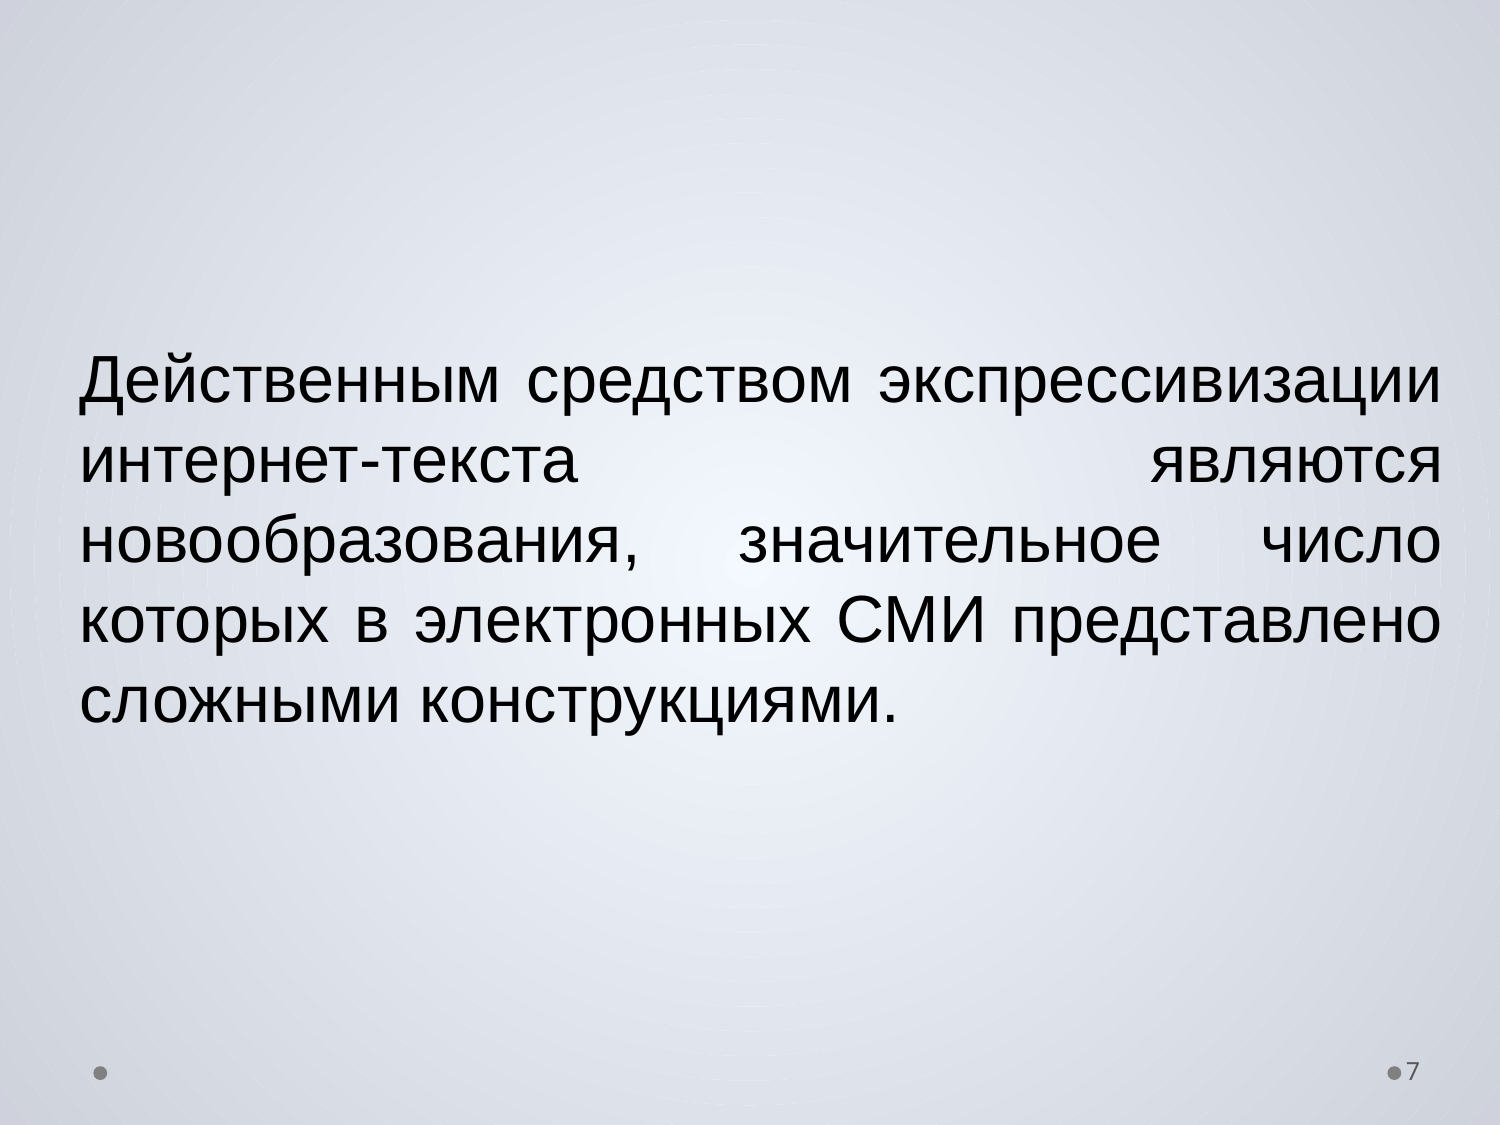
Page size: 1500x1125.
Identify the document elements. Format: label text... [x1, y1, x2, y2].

slide_number 7 [1401, 1042, 1494, 1103]
text_box Действенным средством экспрессивизации интернет-текста являются новообразования, значительное число которых в электронных СМИ представлено сложными конструкциями. [64, 328, 1459, 789]
